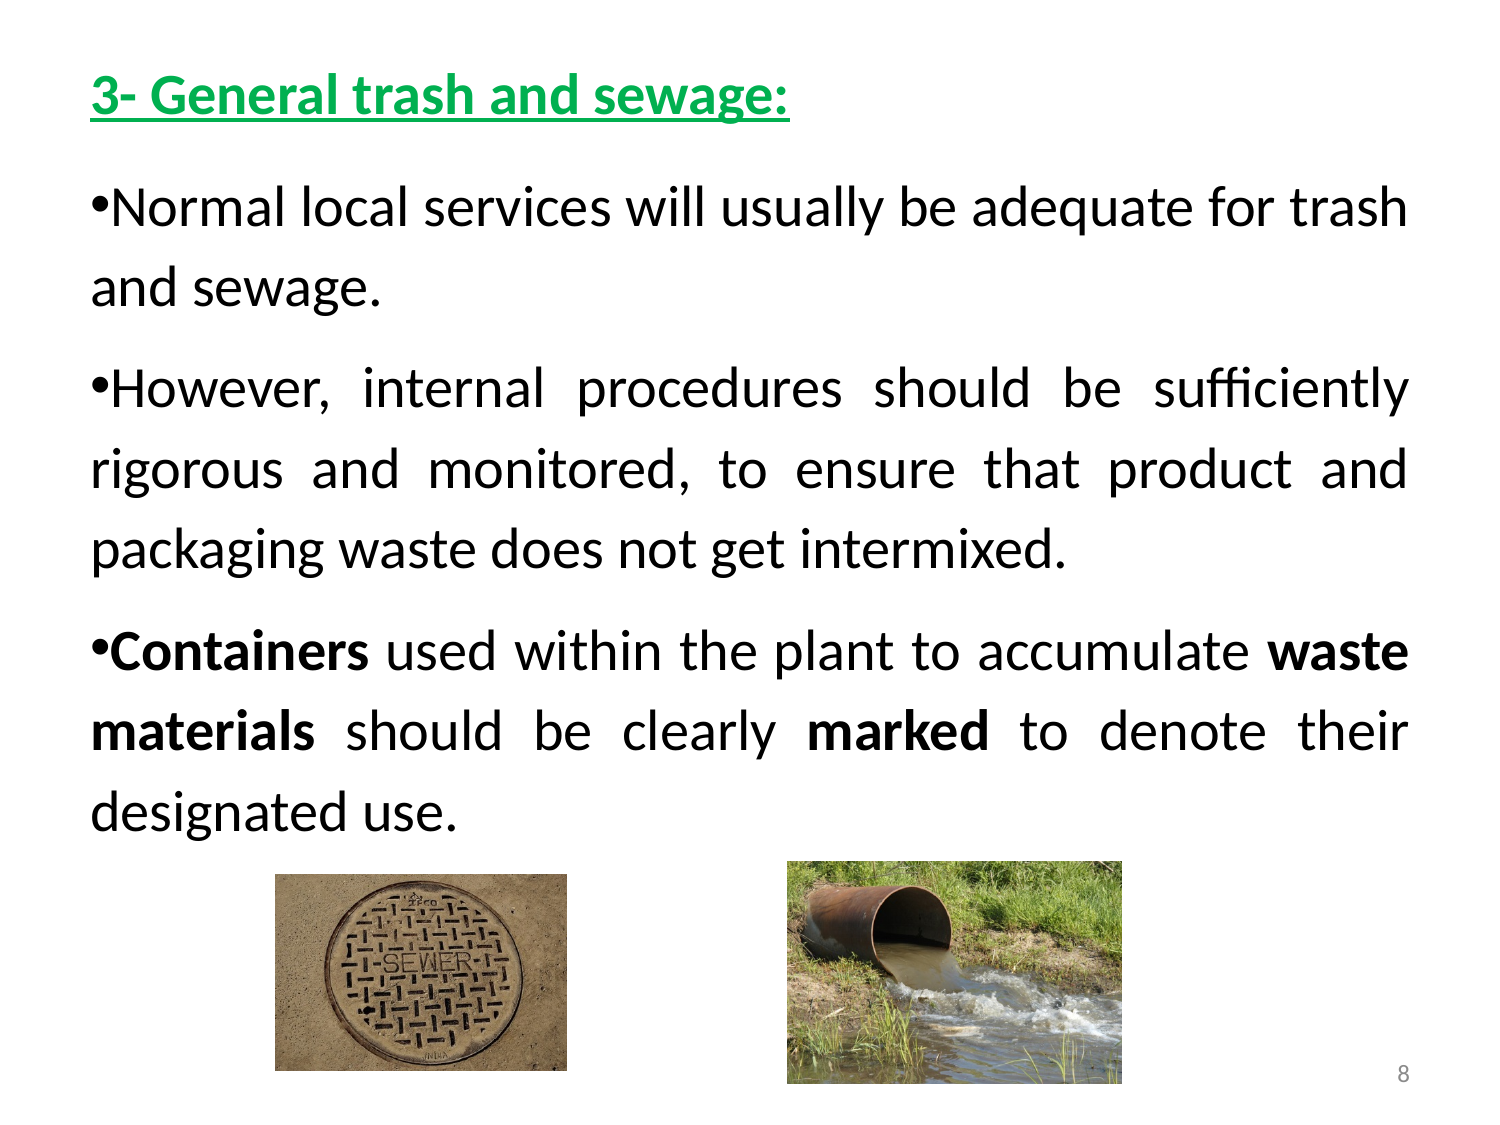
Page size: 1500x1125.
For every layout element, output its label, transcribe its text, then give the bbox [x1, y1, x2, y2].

picture [787, 861, 1122, 1084]
title 3- General trash and sewage: [75, 45, 1425, 138]
list Normal local services will usually be adequate for trash and sewage. However, internal procedures should be sufficiently rigorous and monitored, to ensure that product and packaging waste does not get intermixed. Containers used within the plant to accumulate waste materials should be clearly marked to denote their designated use. [75, 149, 1425, 1075]
picture [274, 874, 567, 1071]
slide_number 8 [1074, 1042, 1425, 1103]
